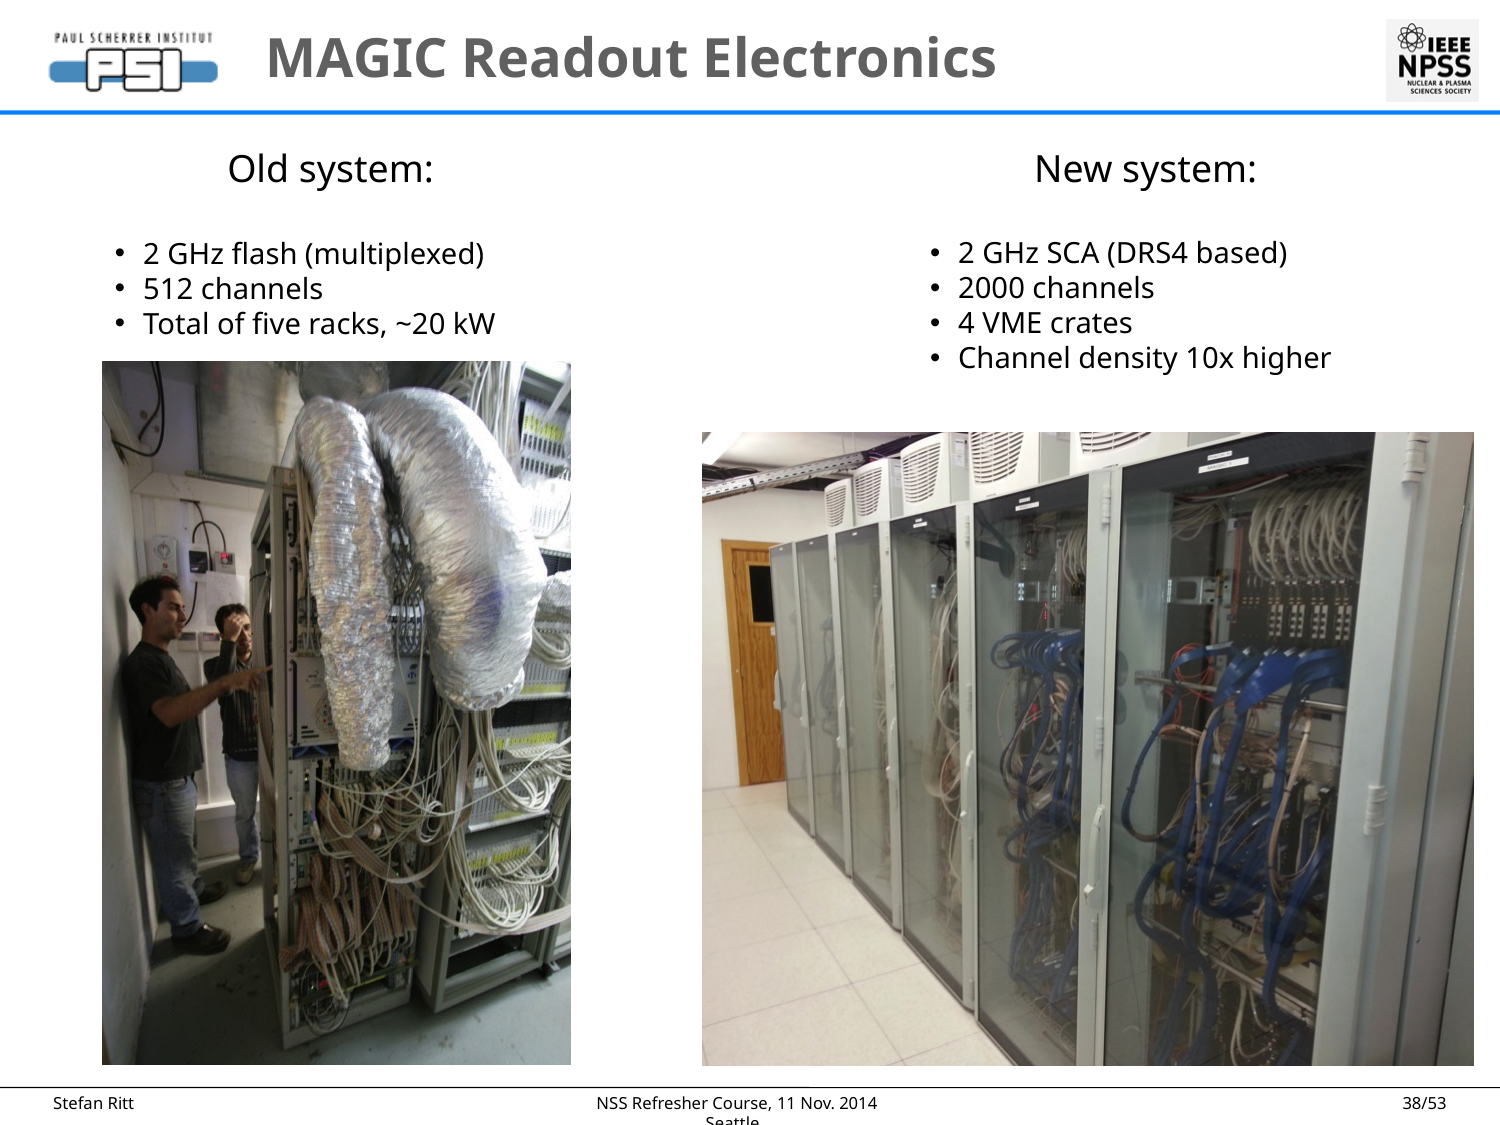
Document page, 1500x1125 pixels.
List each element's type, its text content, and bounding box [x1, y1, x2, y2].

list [97, 361, 574, 1065]
picture [41, 21, 229, 100]
footer NSS Refresher Course, Seattle, [539, 1092, 773, 1125]
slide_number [777, 1092, 928, 1125]
text_box Old system: 2 GHz flash (multiplexed) 512 channels Total of five racks, ~20 kW [100, 137, 561, 348]
picture [702, 432, 1474, 1067]
picture [1386, 19, 1479, 102]
title MAGIC Readout Electronics [265, 23, 1377, 115]
text_box New system: 2 GHz SCA (DRS4 based) 2000 channels 4 VME crates Channel density 10x higher [915, 137, 1376, 382]
